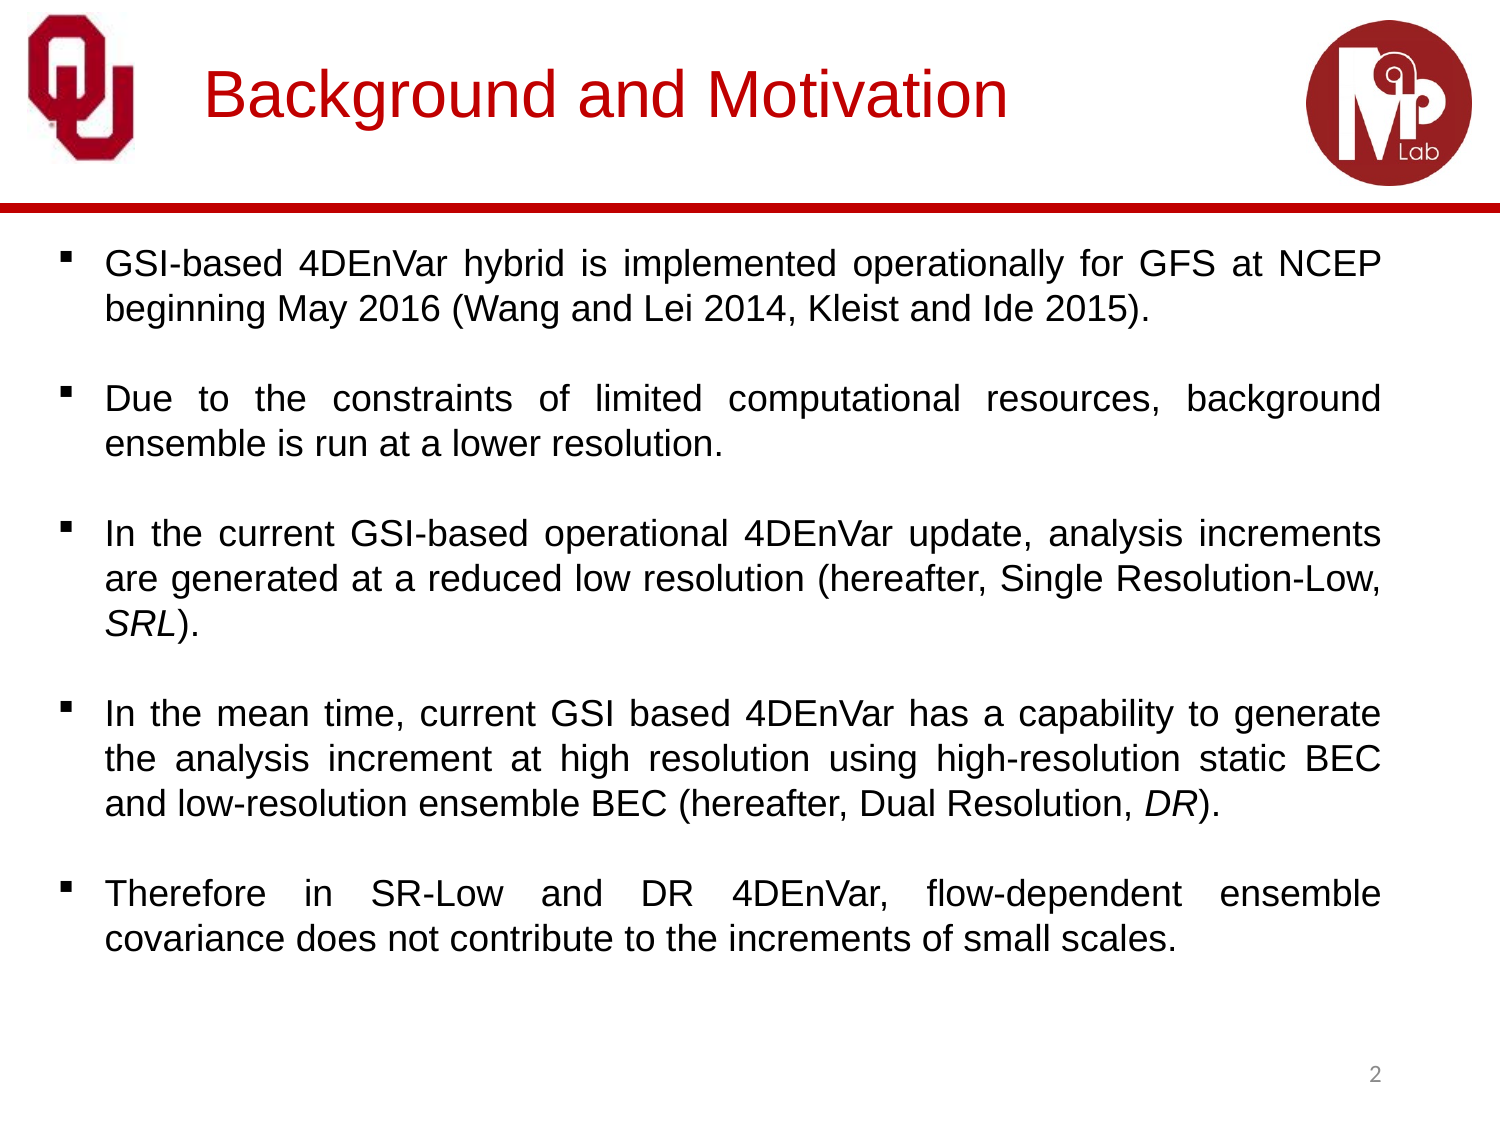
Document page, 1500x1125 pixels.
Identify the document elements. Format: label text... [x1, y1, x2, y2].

picture [27, 12, 135, 164]
picture [1306, 20, 1472, 186]
text_box GSI-based 4DEnVar hybrid is implemented operationally for GFS at NCEP beginning May 2016 (Wang and Lei 2014, Kleist and Ide 2015). Due to the constraints of limited computational resources, background ensemble is run at a lower resolution. In the current GSI-based operational 4DEnVar update, analysis increments are generated at a reduced low resolution (hereafter, Single Resolution-Low, SRL). In the mean time, current GSI based 4DEnVar has a capability to generate the analysis increment at high resolution using high-resolution static BEC and low-resolution ensemble BEC (hereafter, Dual Resolution, DR). Therefore in SR-Low and DR 4DEnVar, flow-dependent ensemble covariance does not contribute to the increments of small scales. [42, 231, 1397, 967]
text_box Background and Motivation [188, 43, 1306, 139]
slide_number 2 [1059, 1042, 1397, 1103]
